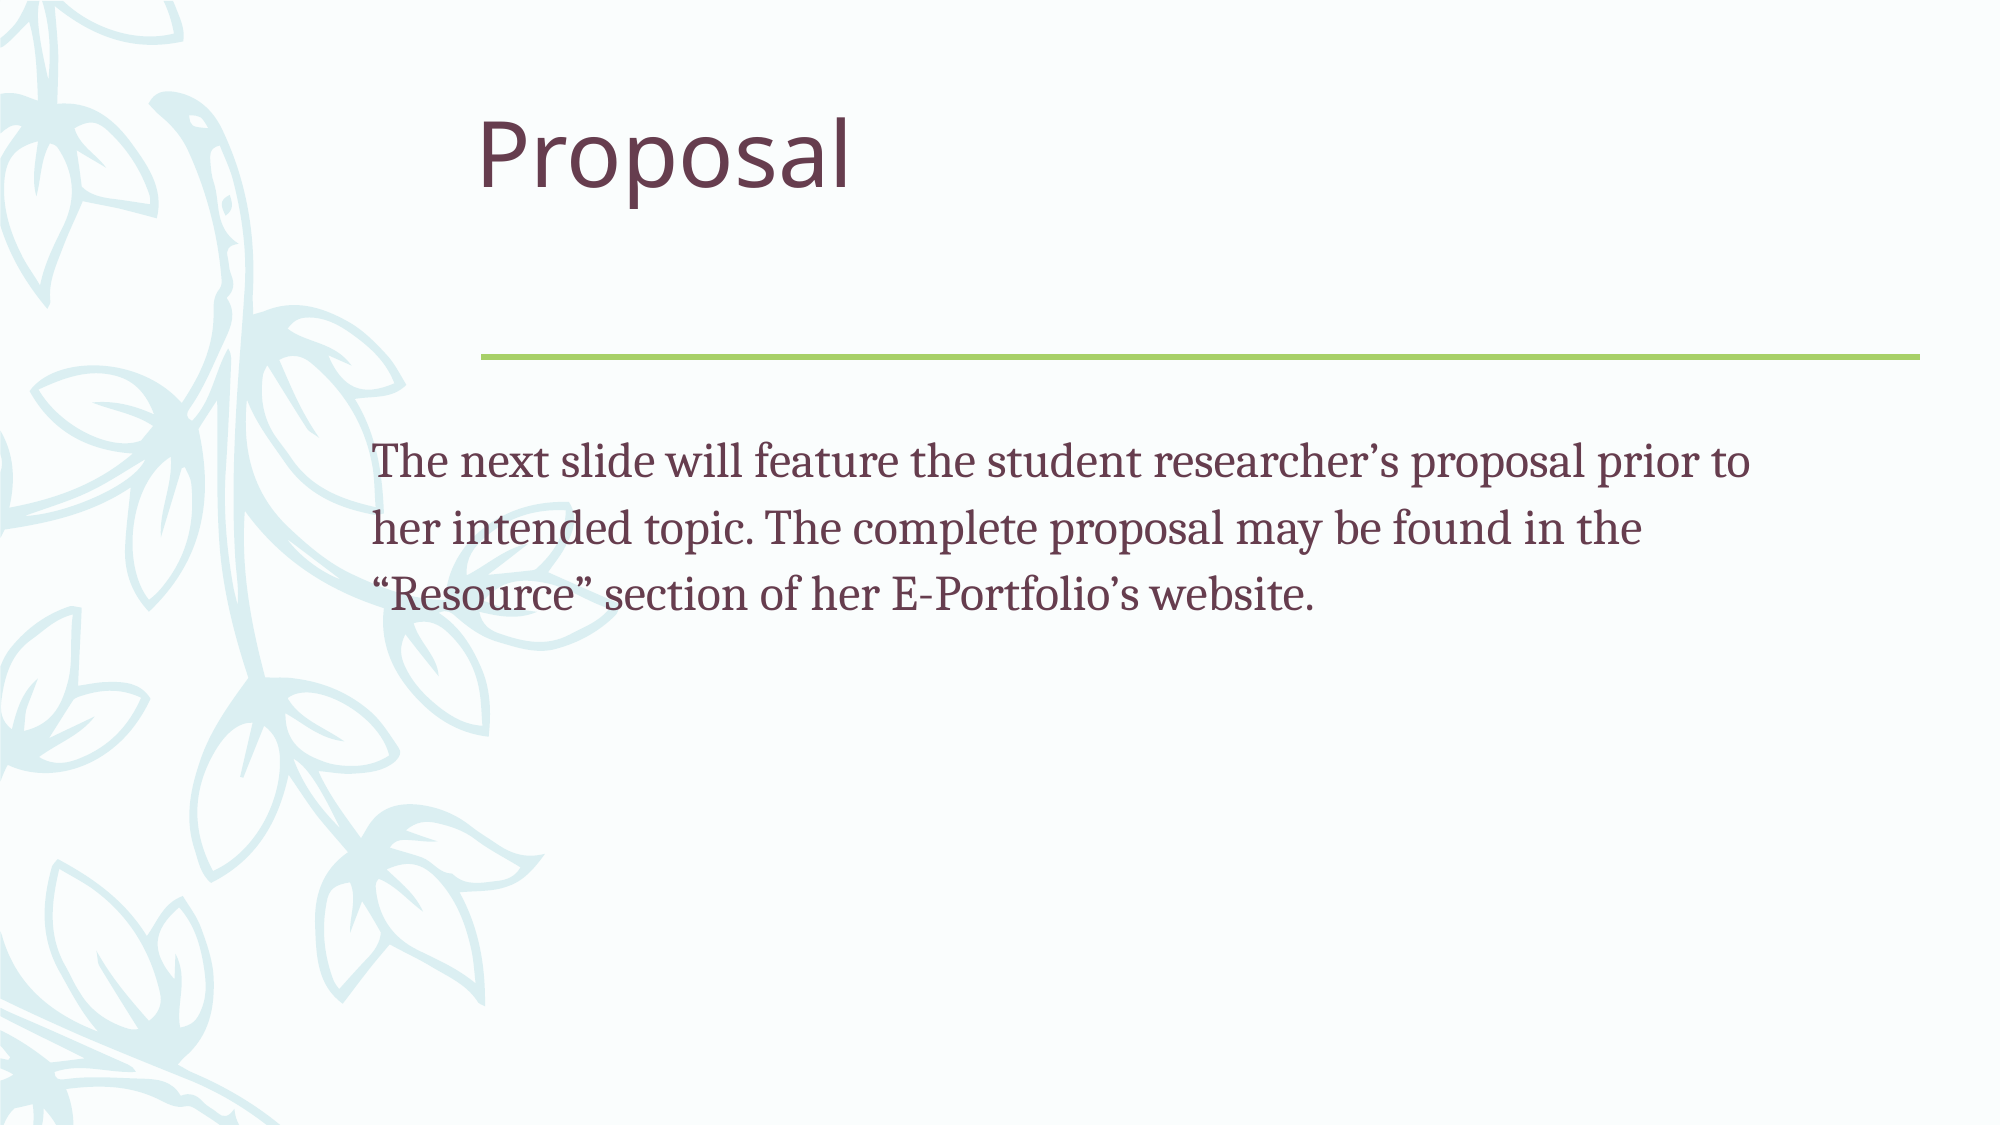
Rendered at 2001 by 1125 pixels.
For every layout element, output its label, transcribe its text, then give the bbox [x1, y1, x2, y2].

list The next slide will feature the student researcher’s proposal prior to her intended topic. The complete proposal may be found in the “Resource” section of her E-Portfolio’s website. [356, 413, 1795, 1013]
title Proposal [460, 93, 1920, 350]
